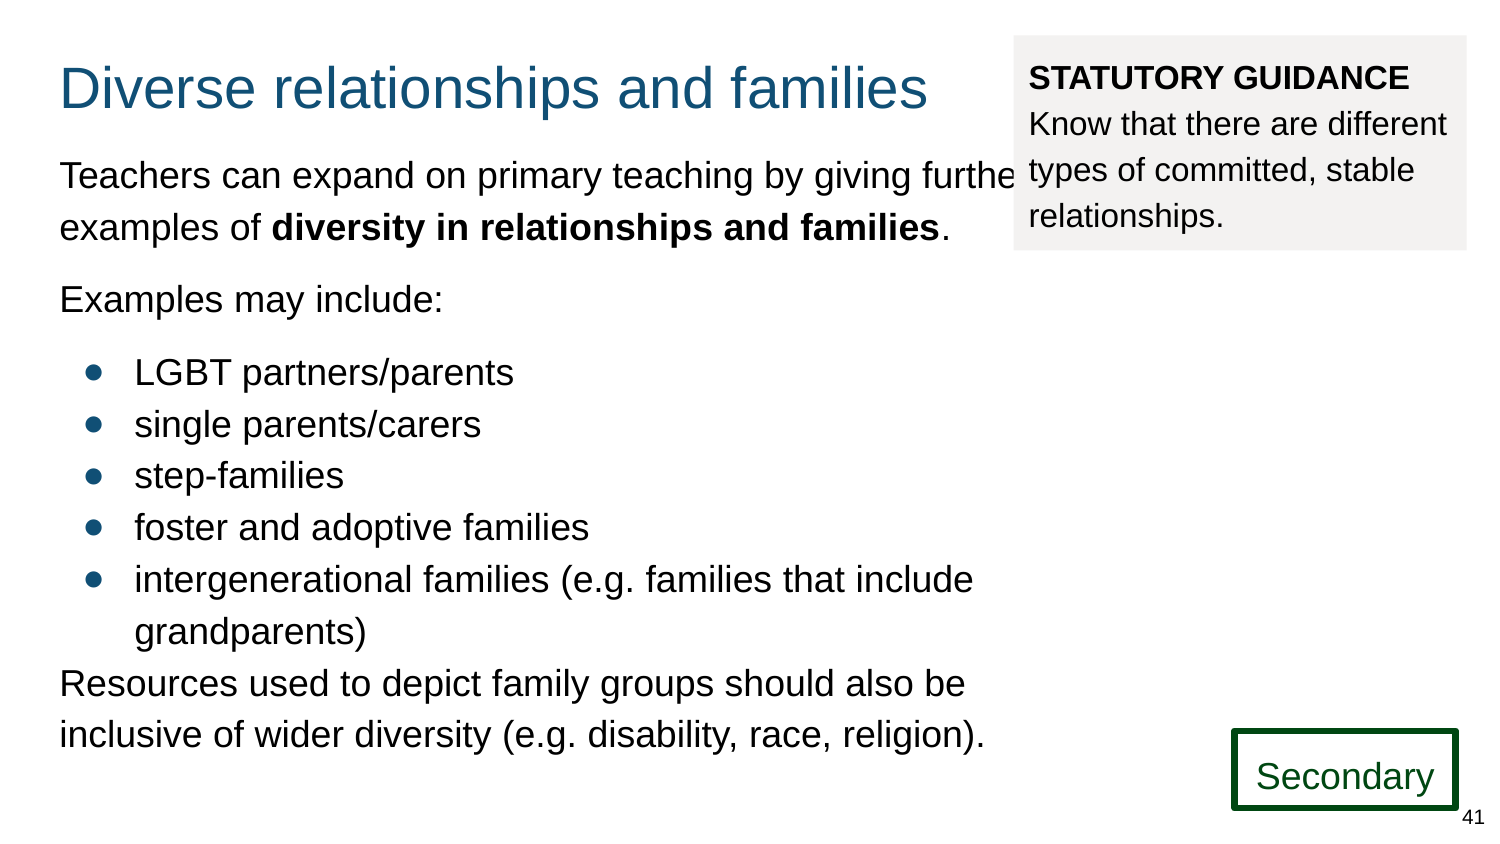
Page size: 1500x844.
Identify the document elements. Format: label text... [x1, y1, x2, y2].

text_box Secondary [1234, 730, 1456, 809]
slide_number 41 [1441, 788, 1500, 844]
list Teachers can expand on primary teaching by giving further examples of diversity in relationships and families. Examples may include: LGBT partners/parents single parents/carers step-families foster and adoptive families intergenerational families (e.g. families that include grandparents) Resources used to depict family groups should also be inclusive of wider diversity (e.g. disability, race, religion). [44, 129, 1050, 731]
list STATUTORY GUIDANCE Know that there are different types of committed, stable relationships. [1013, 35, 1467, 251]
title Diverse relationships and families [44, 35, 1007, 129]
